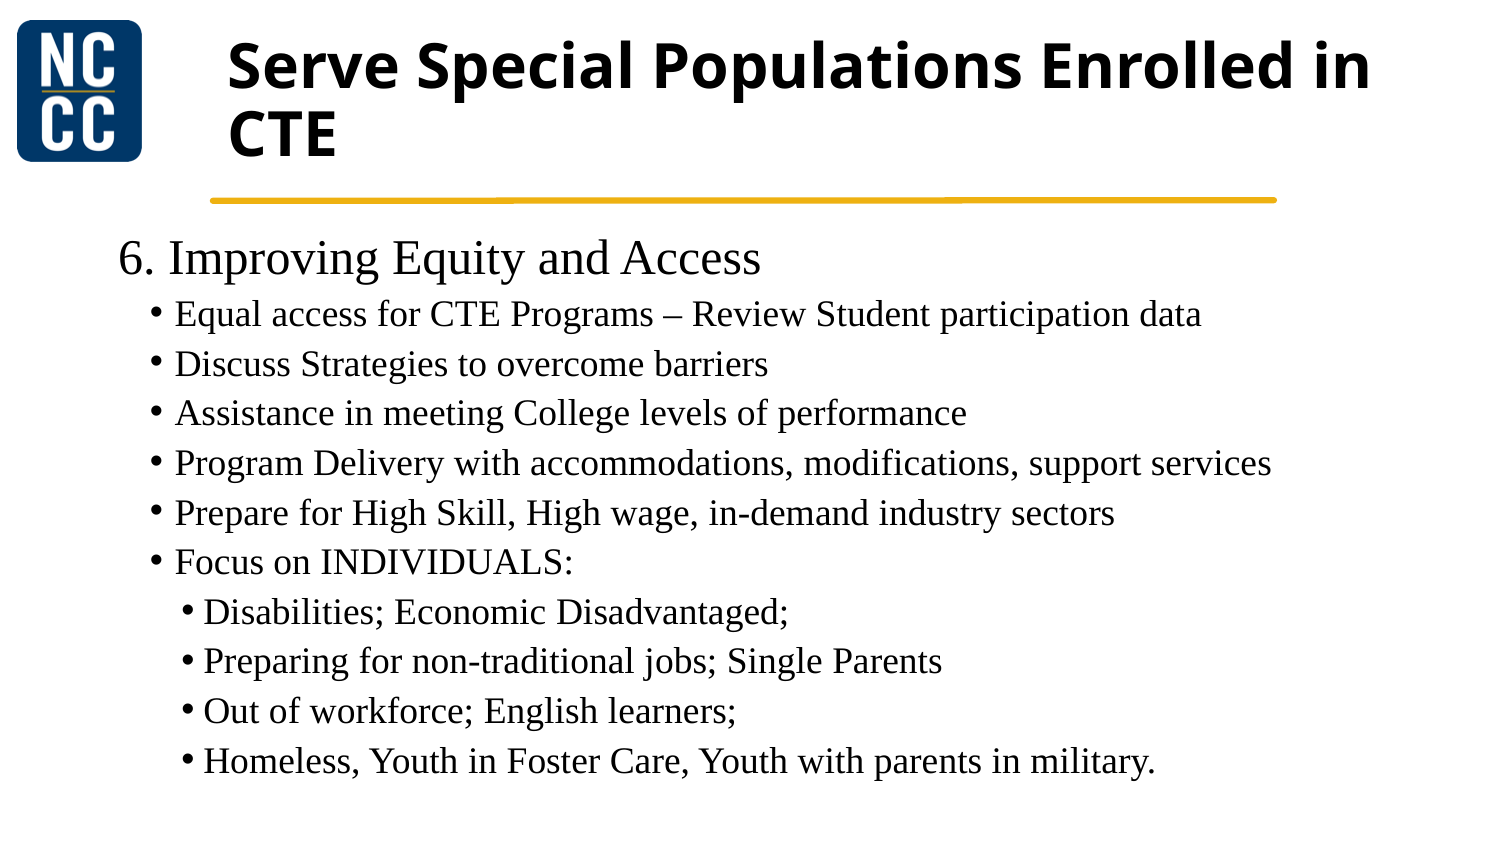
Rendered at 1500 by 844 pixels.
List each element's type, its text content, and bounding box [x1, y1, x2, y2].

title Serve Special Populations Enrolled in CTE [212, 20, 1421, 184]
picture [17, 20, 142, 162]
list 6. Improving Equity and Access Equal access for CTE Programs – Review Student participation data Discuss Strategies to overcome barriers Assistance in meeting College levels of performance Program Delivery with accommodations, modifications, support services Prepare for High Skill, High wage, in-demand industry sectors Focus on INDIVIDUALS: Disabilities; Economic Disadvantaged; Preparing for non-traditional jobs; Single Parents Out of workforce; English learners; Homeless, Youth in Foster Care, Youth with parents in military. [103, 216, 1397, 799]
